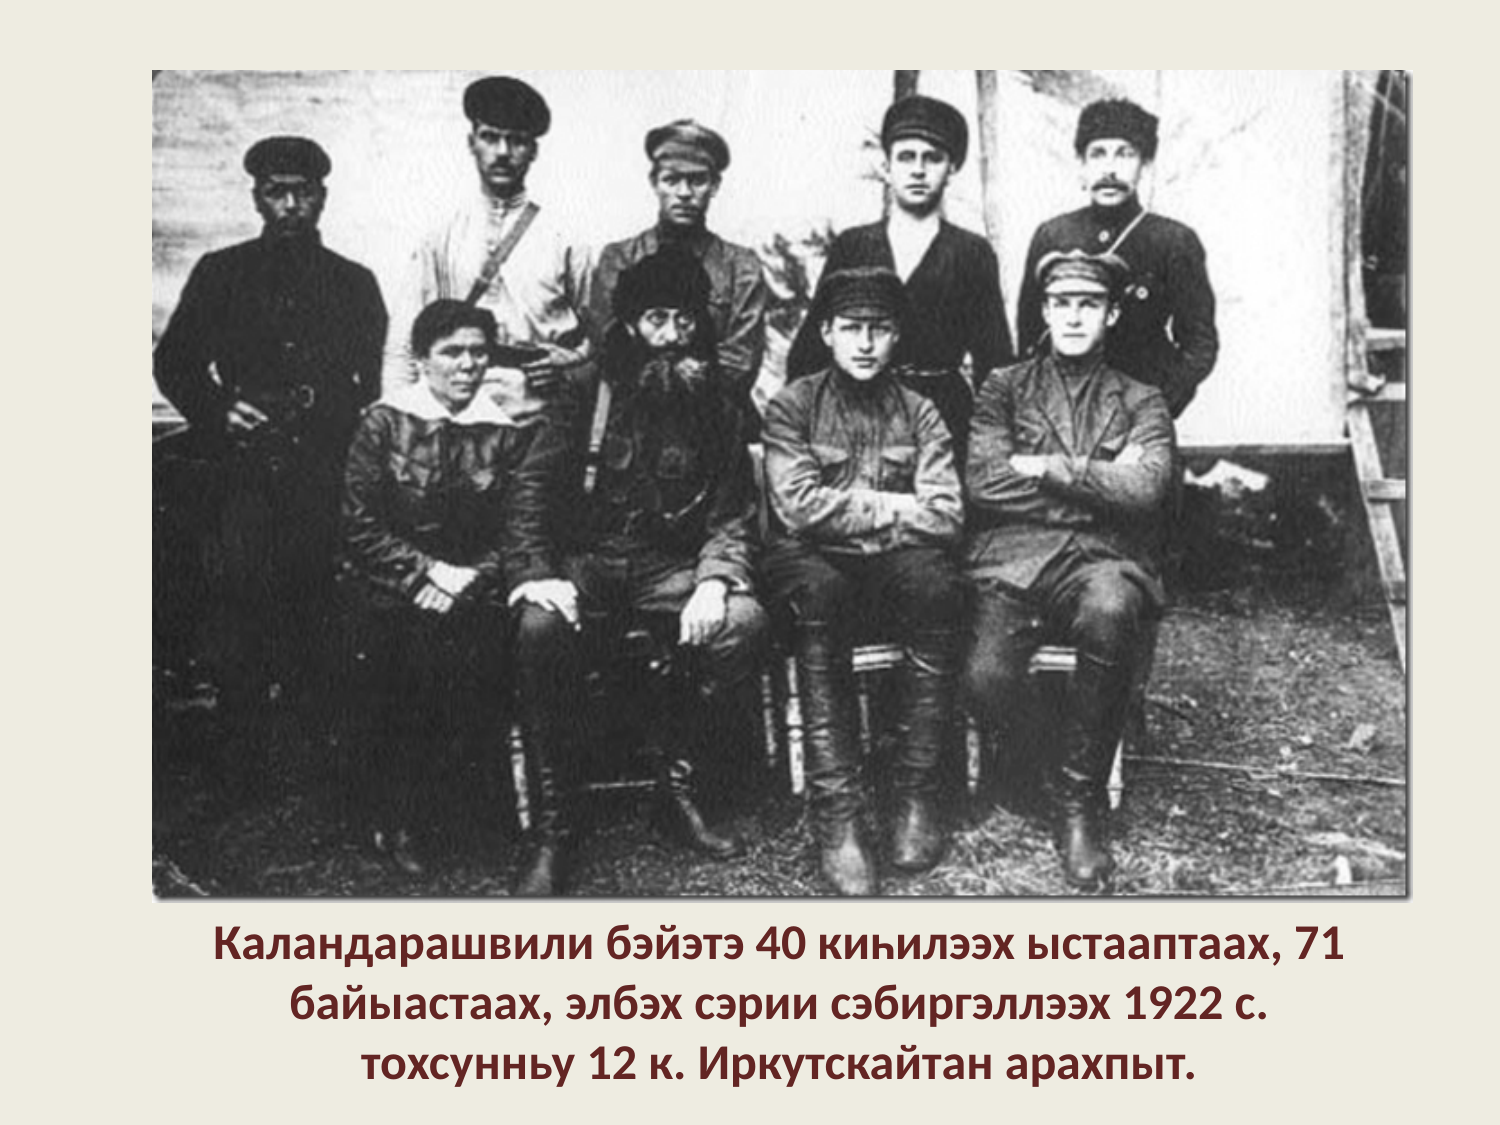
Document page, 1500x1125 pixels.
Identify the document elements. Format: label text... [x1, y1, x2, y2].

text_box Каландарашвили бэйэтэ 40 киһилээх ыстааптаах, 71 байыастаах, элбэх сэрии сэбиргэллээх 1922 с. тохсунньу 12 к. Иркутскайтан арахпыт. [163, 911, 1395, 1098]
picture [152, 70, 1414, 903]
